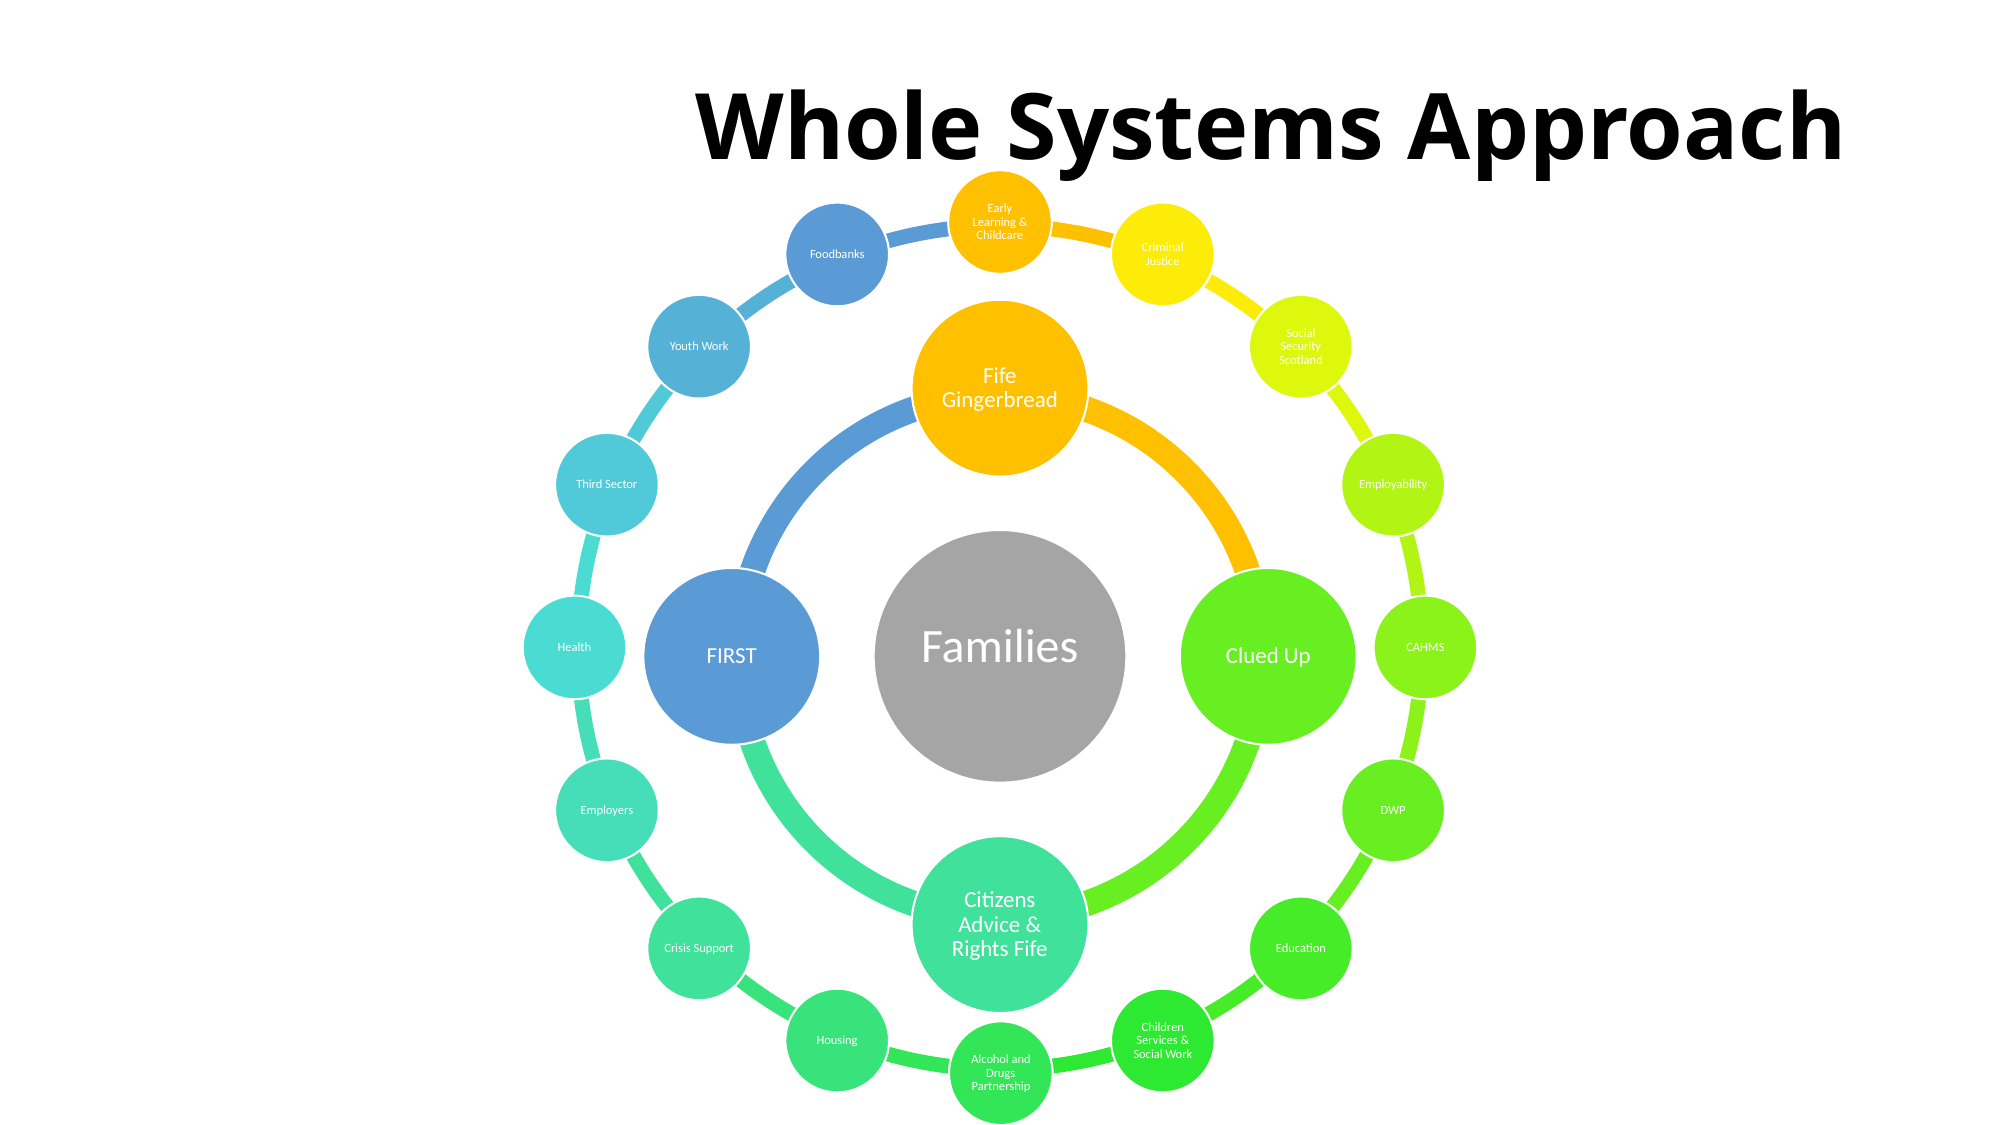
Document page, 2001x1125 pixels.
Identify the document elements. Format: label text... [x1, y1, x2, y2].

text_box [0, 169, 2000, 1125]
title Whole Systems Approach [137, 21, 1863, 169]
